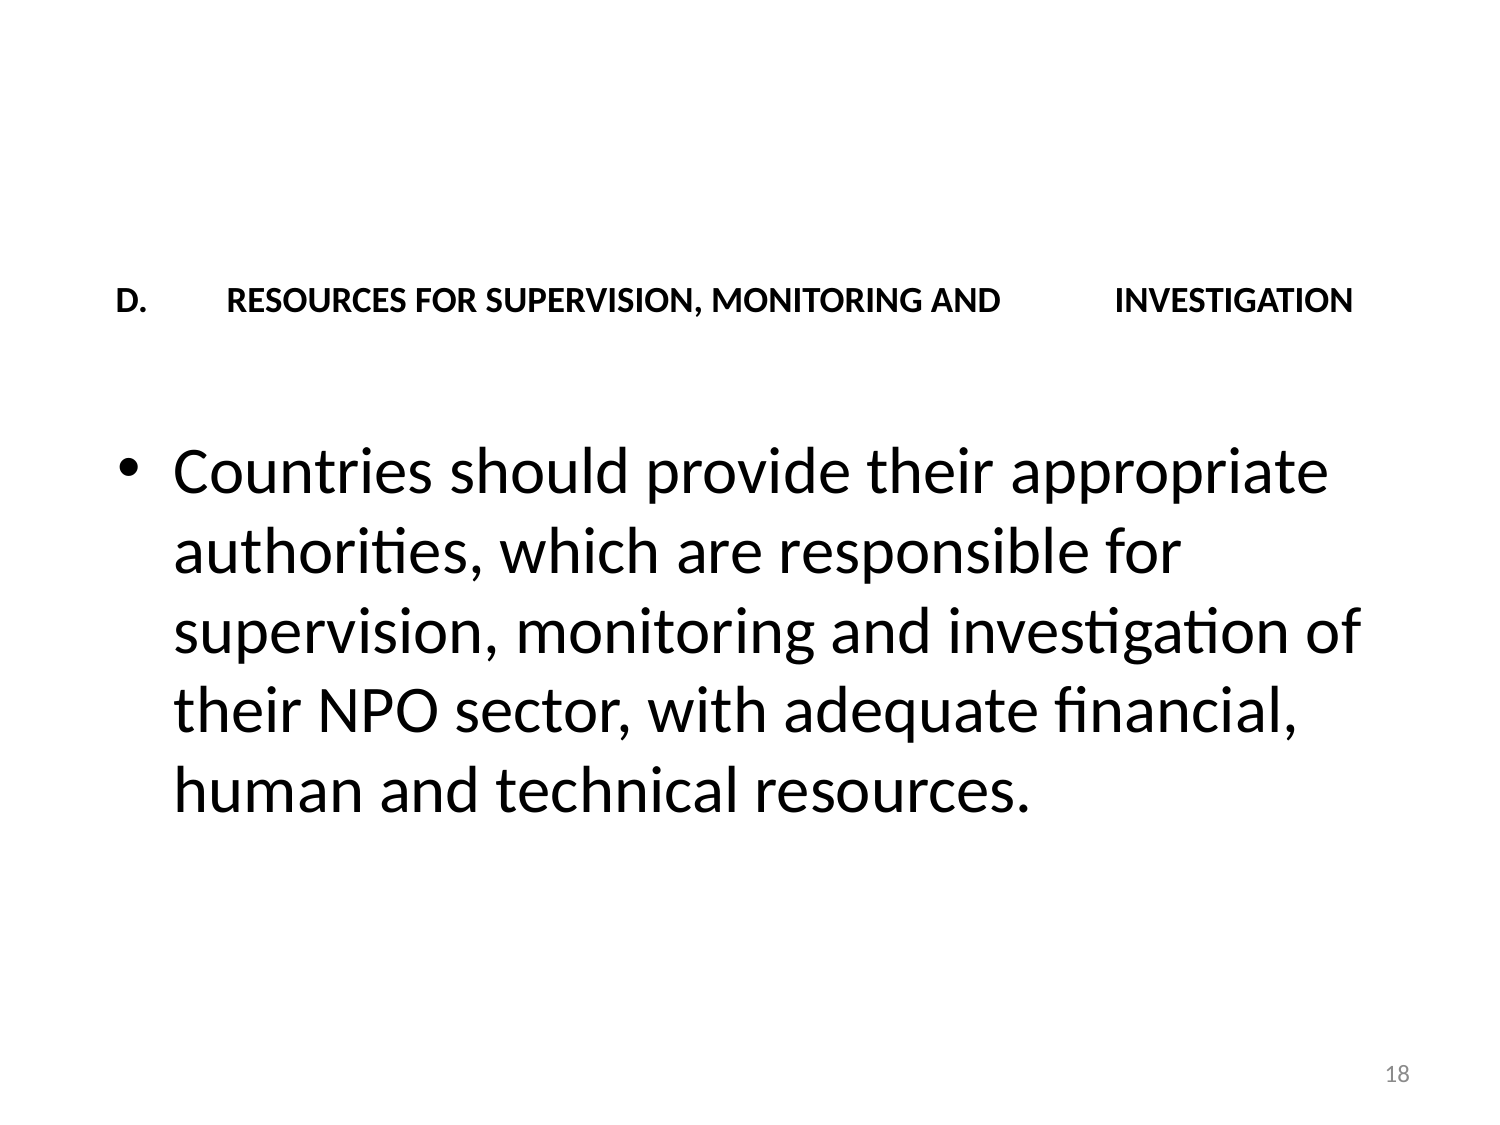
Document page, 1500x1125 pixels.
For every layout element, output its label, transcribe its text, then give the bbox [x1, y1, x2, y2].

slide_number 18 [1074, 1042, 1425, 1103]
list Countries should provide their appropriate authorities, which are responsible for supervision, monitoring and investigation of their NPO sector, with adequate financial, human and technical resources. [102, 418, 1397, 901]
title D. RESOURCES FOR SUPERVISION, MONITORING AND INVESTIGATION [93, 185, 1376, 367]
